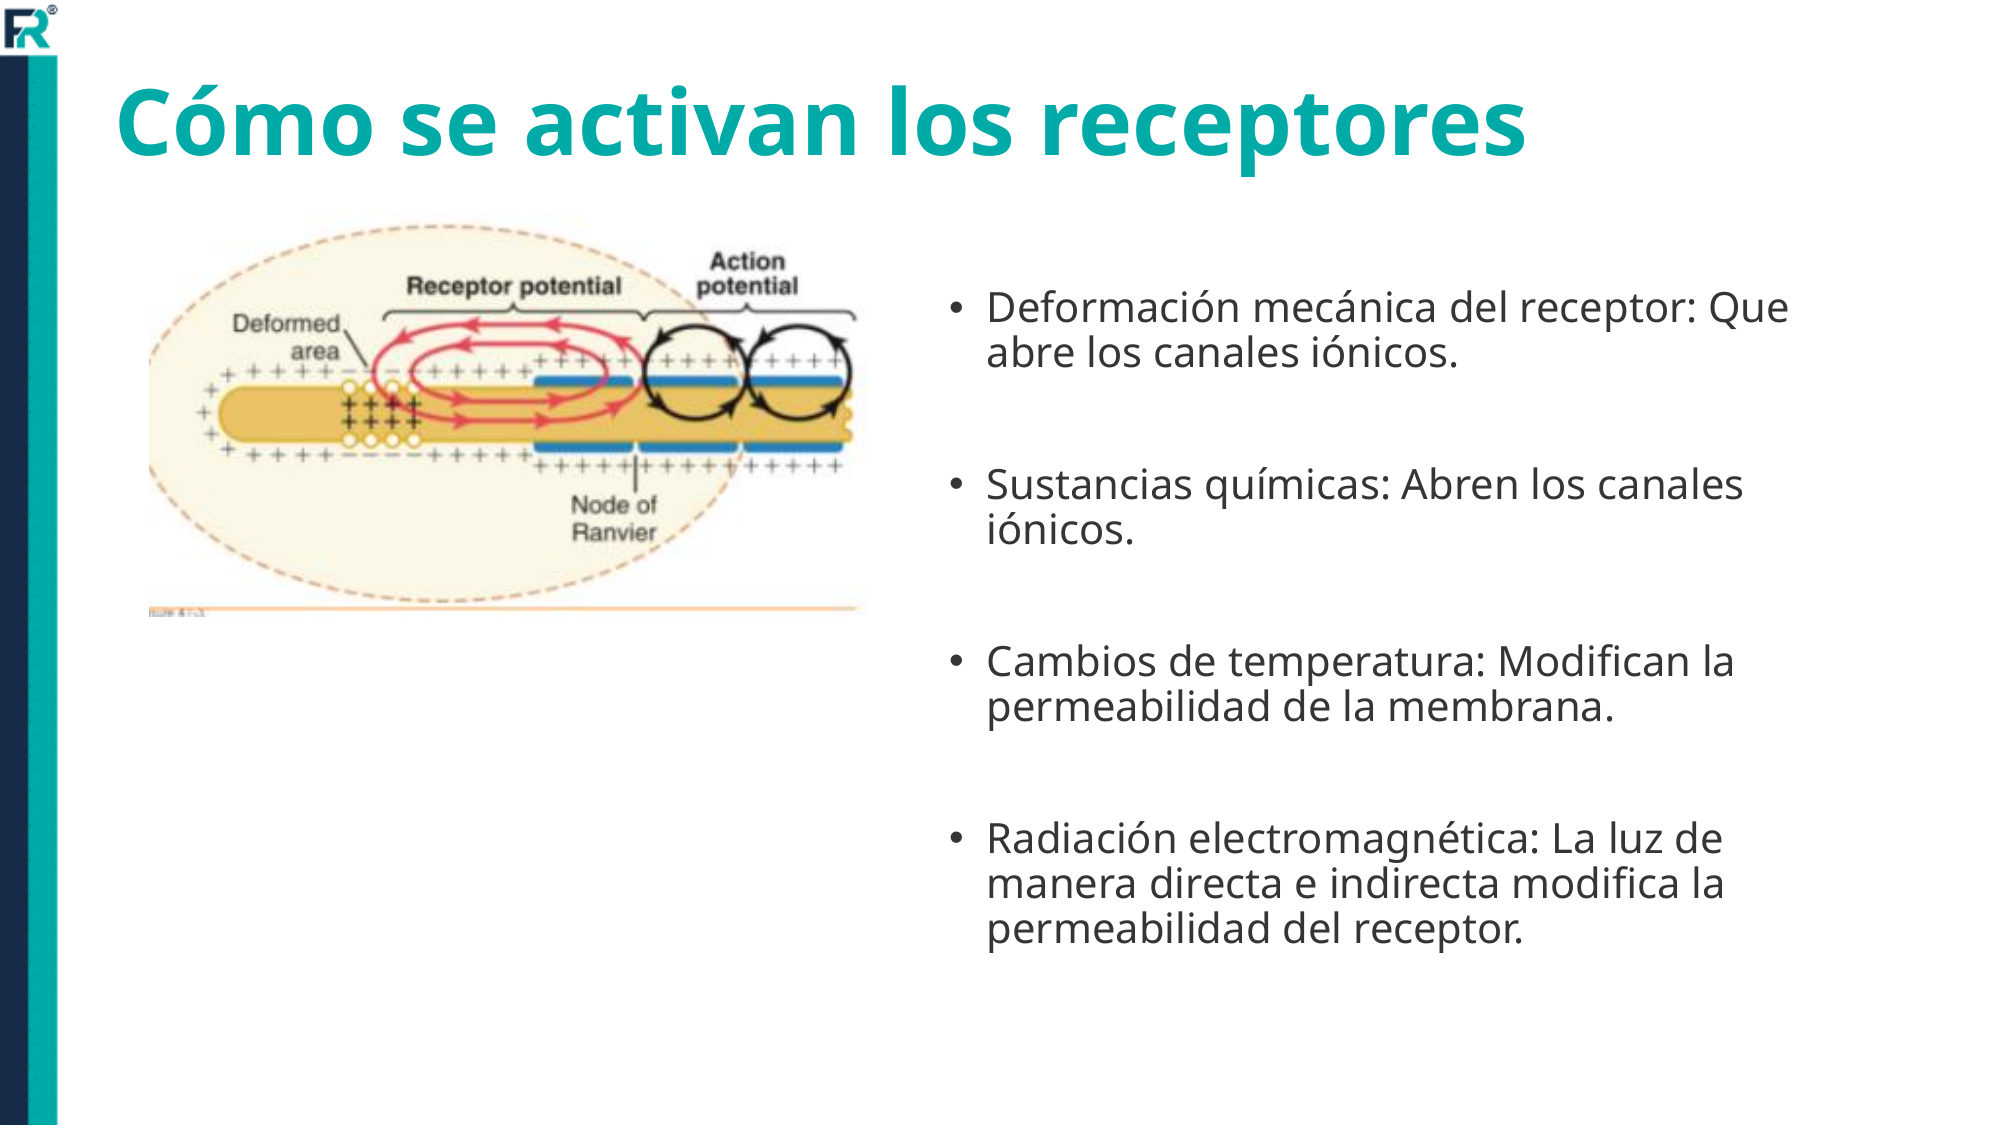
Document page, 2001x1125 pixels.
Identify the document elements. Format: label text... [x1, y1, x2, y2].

list Deformación mecánica del receptor: Que abre los canales iónicos. Sustancias químicas: Abren los canales iónicos. Cambios de temperatura: Modifican la permeabilidad de la membrana. Radiación electromagnética: La luz de manera directa e indirecta modifica la permeabilidad del receptor. [934, 279, 1825, 994]
title Cómo se activan los receptores [99, 16, 1825, 234]
picture [0, 0, 2001, 1125]
